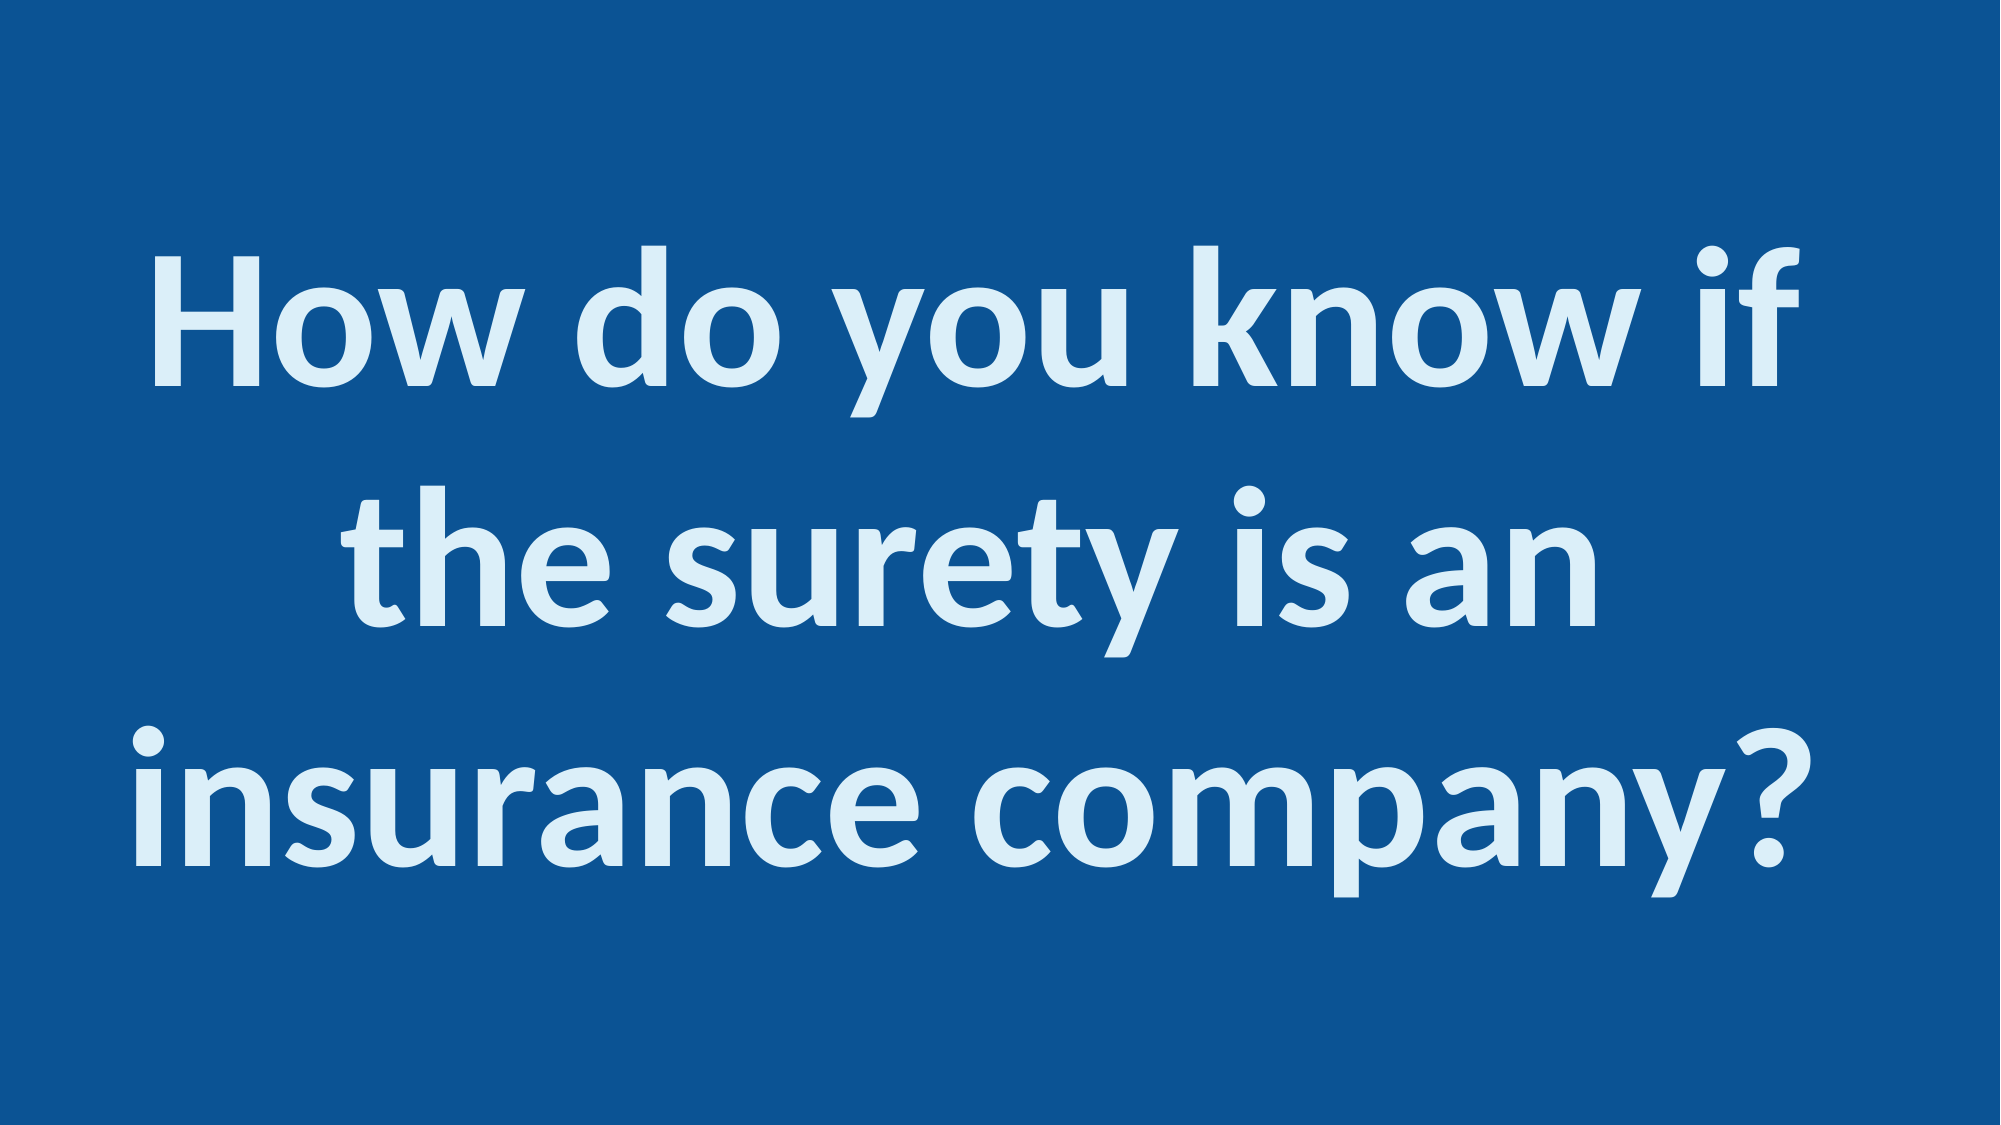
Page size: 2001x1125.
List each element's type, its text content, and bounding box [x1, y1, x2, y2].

text_box How do you know if the surety is an insurance company? [92, 178, 1853, 914]
